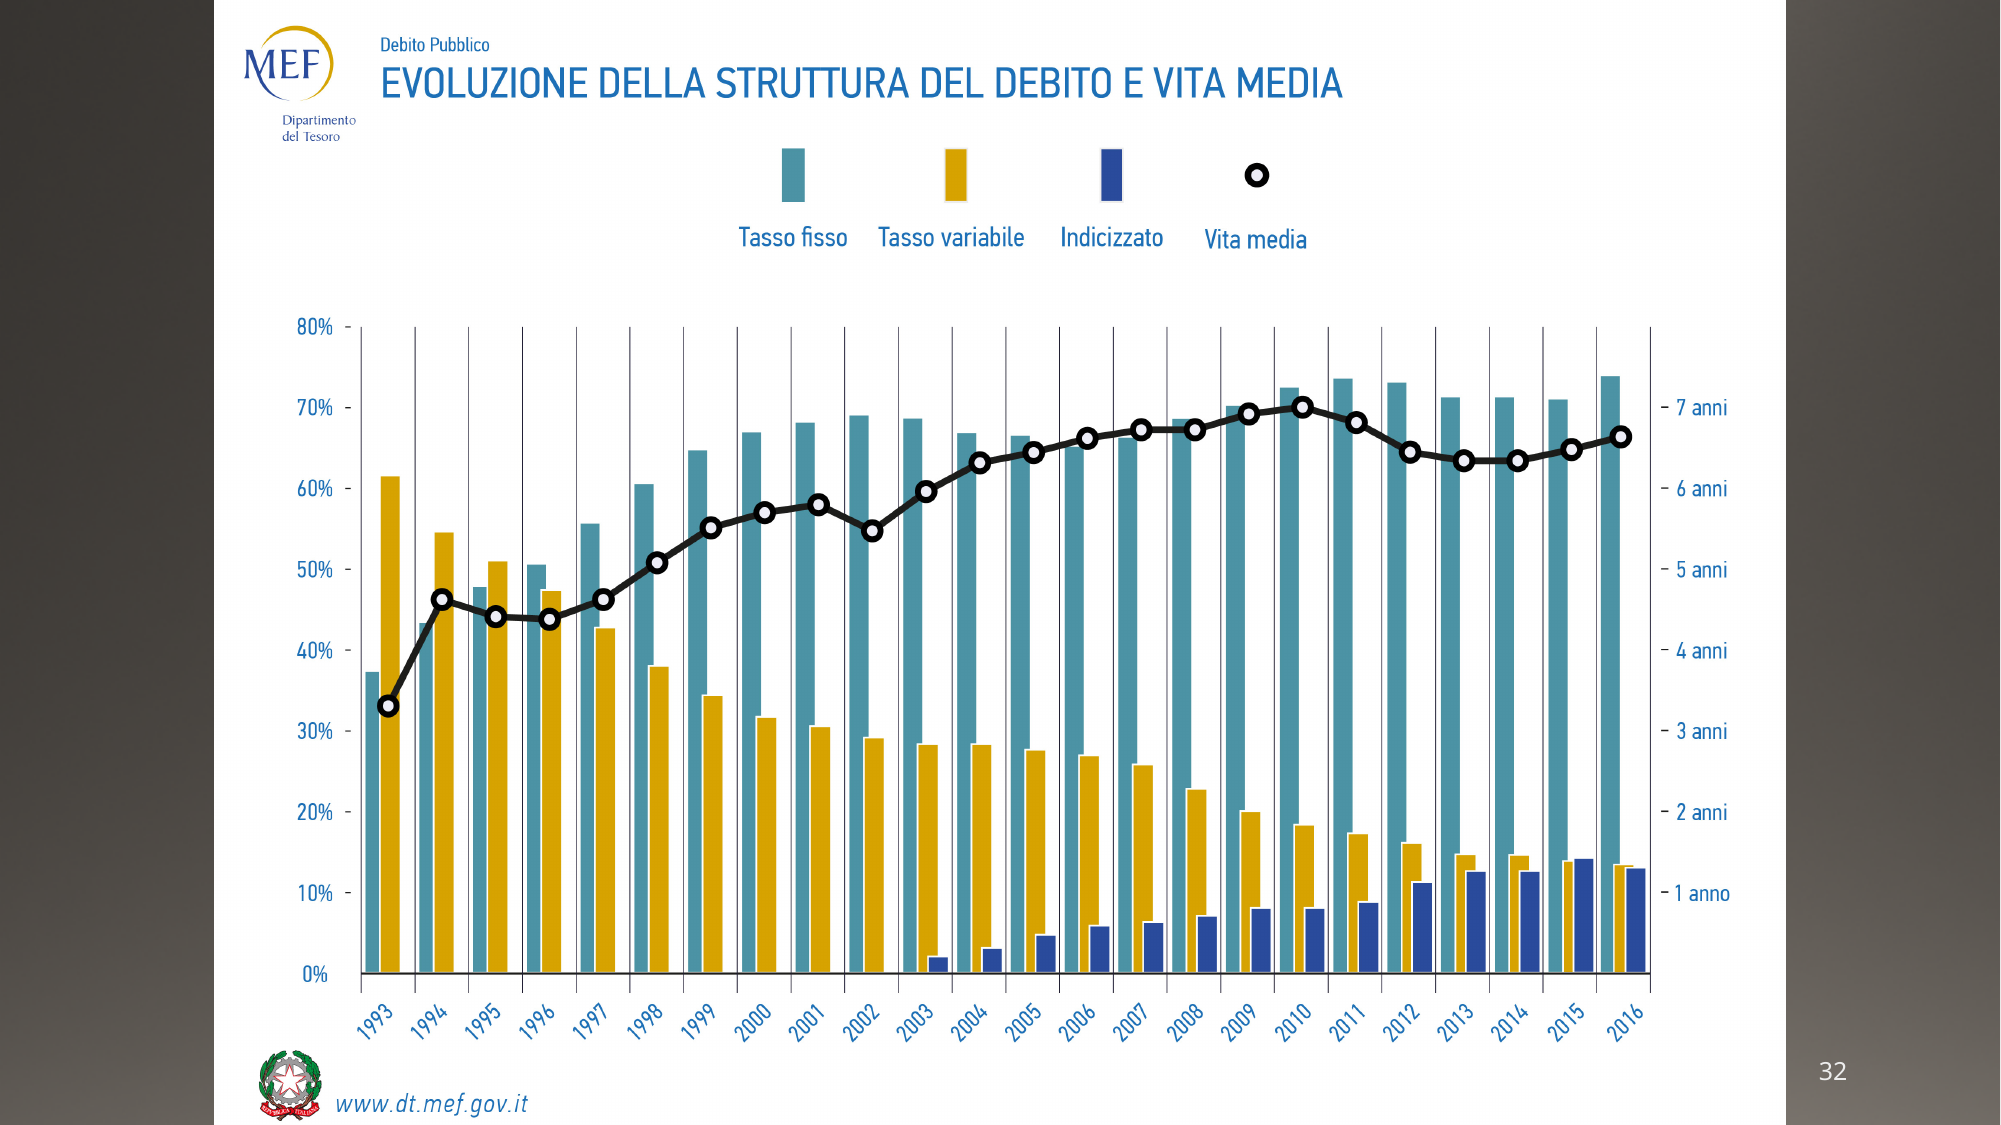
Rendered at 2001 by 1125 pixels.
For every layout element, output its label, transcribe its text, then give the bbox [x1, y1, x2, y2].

slide_number 32 [1786, 1042, 1863, 1103]
picture [0, 0, 2001, 1125]
